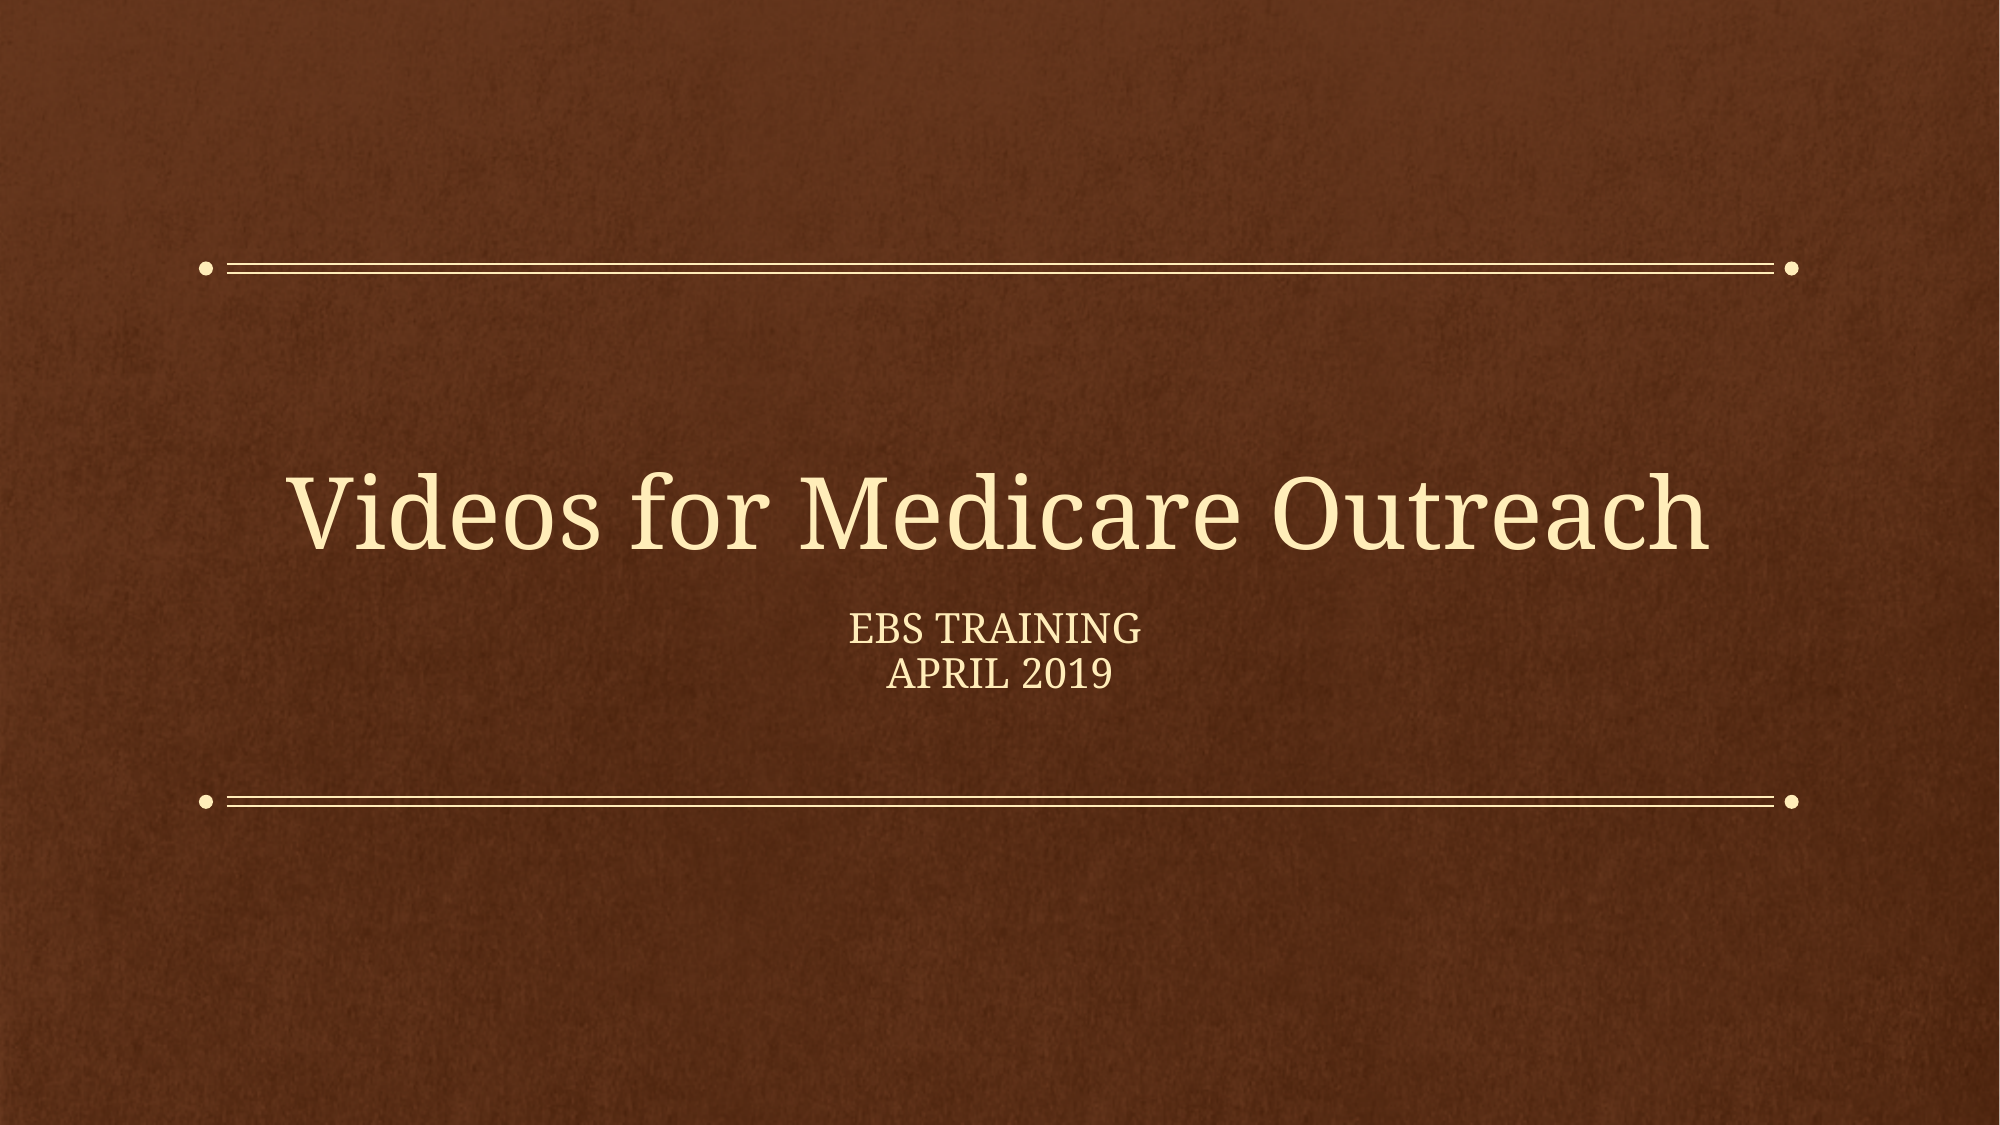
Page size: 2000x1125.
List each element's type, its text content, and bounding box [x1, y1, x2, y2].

title Videos for Medicare Outreach [225, 312, 1774, 580]
subtitle Ebs training April 2019 [226, 599, 1774, 763]
